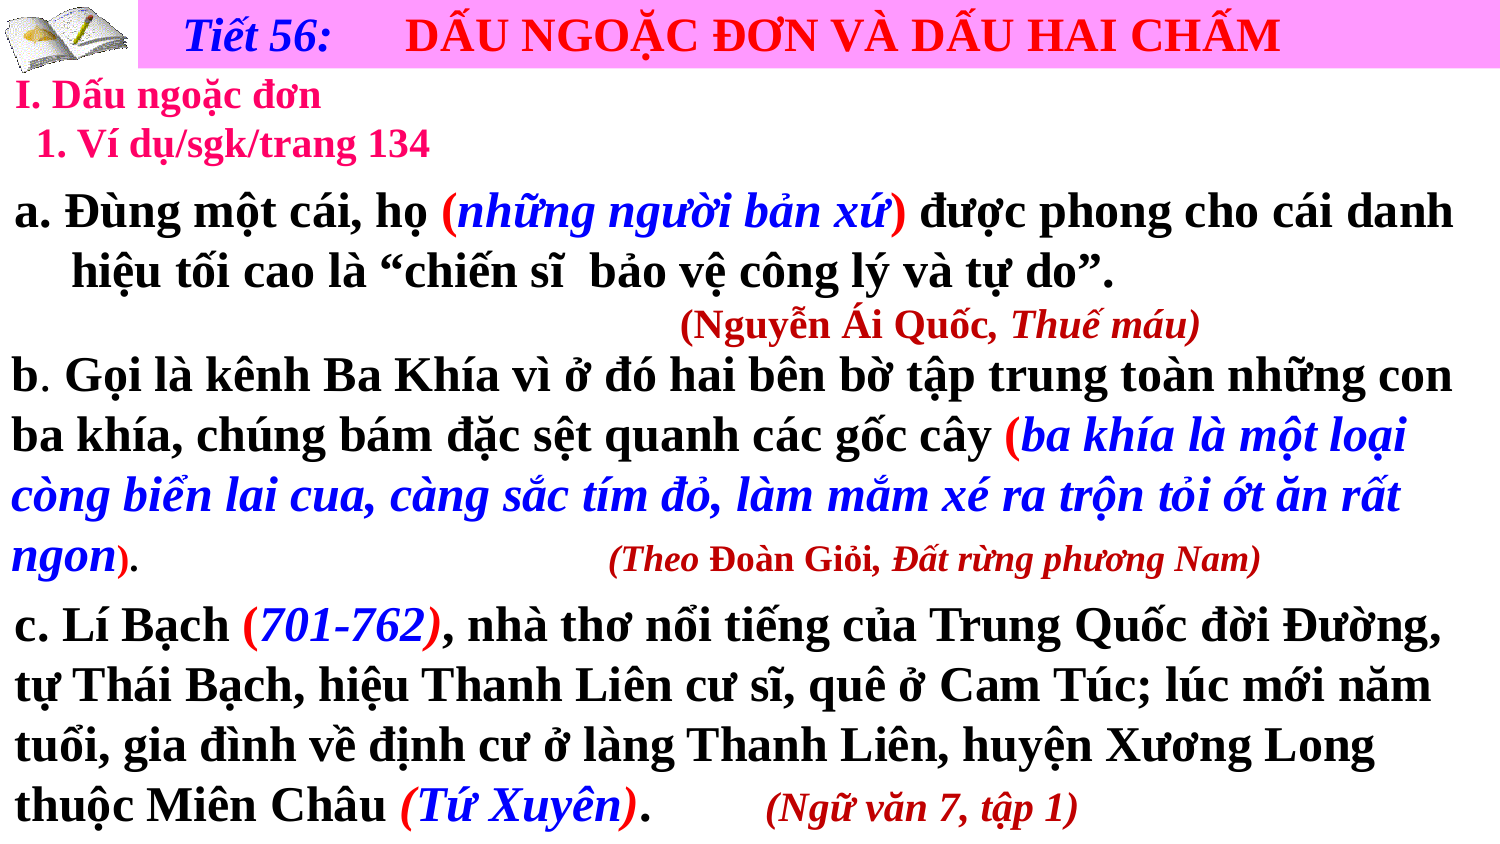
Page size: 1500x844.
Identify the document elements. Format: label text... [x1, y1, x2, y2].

text_box b. Gọi là kênh Ba Khía vì ở đó hai bên bờ tập trung toàn những con ba khía, chúng bám đặc sệt quanh các gốc cây (ba khía là một loại còng biển lai cua, càng sắc tím đỏ, làm mắm xé ra trộn tỏi ớt ăn rất ngon). (Theo Đoàn Giỏi, Đất rừng phương Nam) [0, 334, 1497, 584]
text_box c. Lí Bạch (701-762), nhà thơ nổi tiếng của Trung Quốc đời Đường, tự Thái Bạch, hiệu Thanh Liên cư sĩ, quê ở Cam Túc; lúc mới năm tuổi, gia đình về định cư ở làng Thanh Liên, huyện Xương Long thuộc Miên Châu (Tứ Xuyên). (Ngữ văn 7, tập 1) [0, 584, 1500, 844]
text_box Tiết 56: DẤU NGOẶC ĐƠN VÀ DẤU HAI CHẤM [138, 0, 1500, 69]
text_box a. Đùng một cái, họ (những người bản xứ) được phong cho cái danh hiệu tối cao là “chiến sĩ bảo vệ công lý và tự do”. (Nguyễn Ái Quốc, Thuế máu) [0, 169, 1500, 355]
picture [0, 0, 138, 76]
text_box I. Dấu ngoặc đơn 1. Ví dụ/sgk/trang 134 [0, 69, 750, 173]
